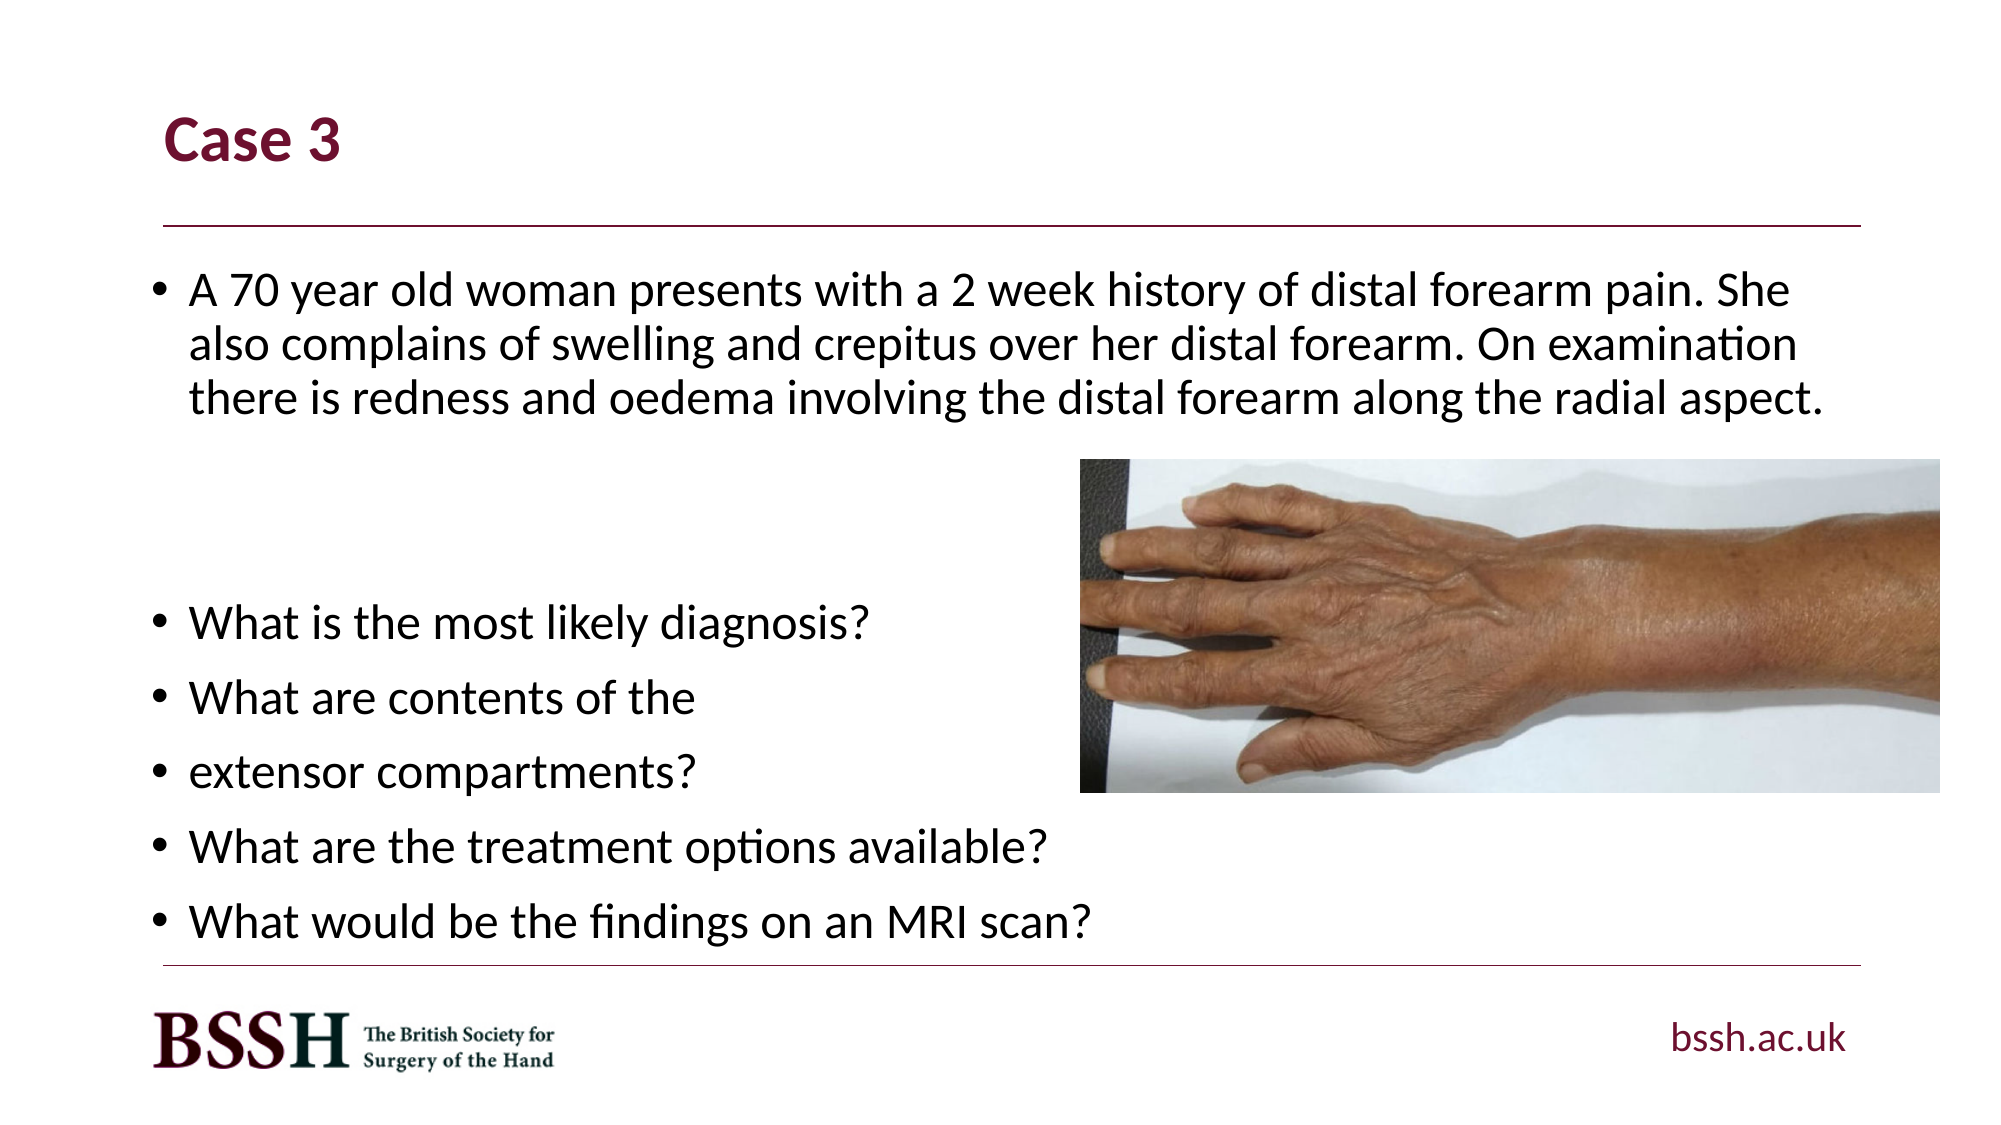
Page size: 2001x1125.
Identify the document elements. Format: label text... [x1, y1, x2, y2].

text_box bssh.ac.uk [1569, 1047, 1862, 1068]
text_box Case 3 [150, 86, 1629, 182]
list A 70 year old woman presents with a 2 week history of distal forearm pain. She also complains of swelling and crepitus over her distal forearm. On examination there is redness and oedema involving the distal forearm along the radial aspect. What is the most likely diagnosis? What are contents of the extensor compartments? What are the treatment options available? What would be the findings on an MRI scan? [136, 256, 1862, 1047]
picture [149, 1004, 563, 1083]
picture [1079, 459, 1940, 793]
